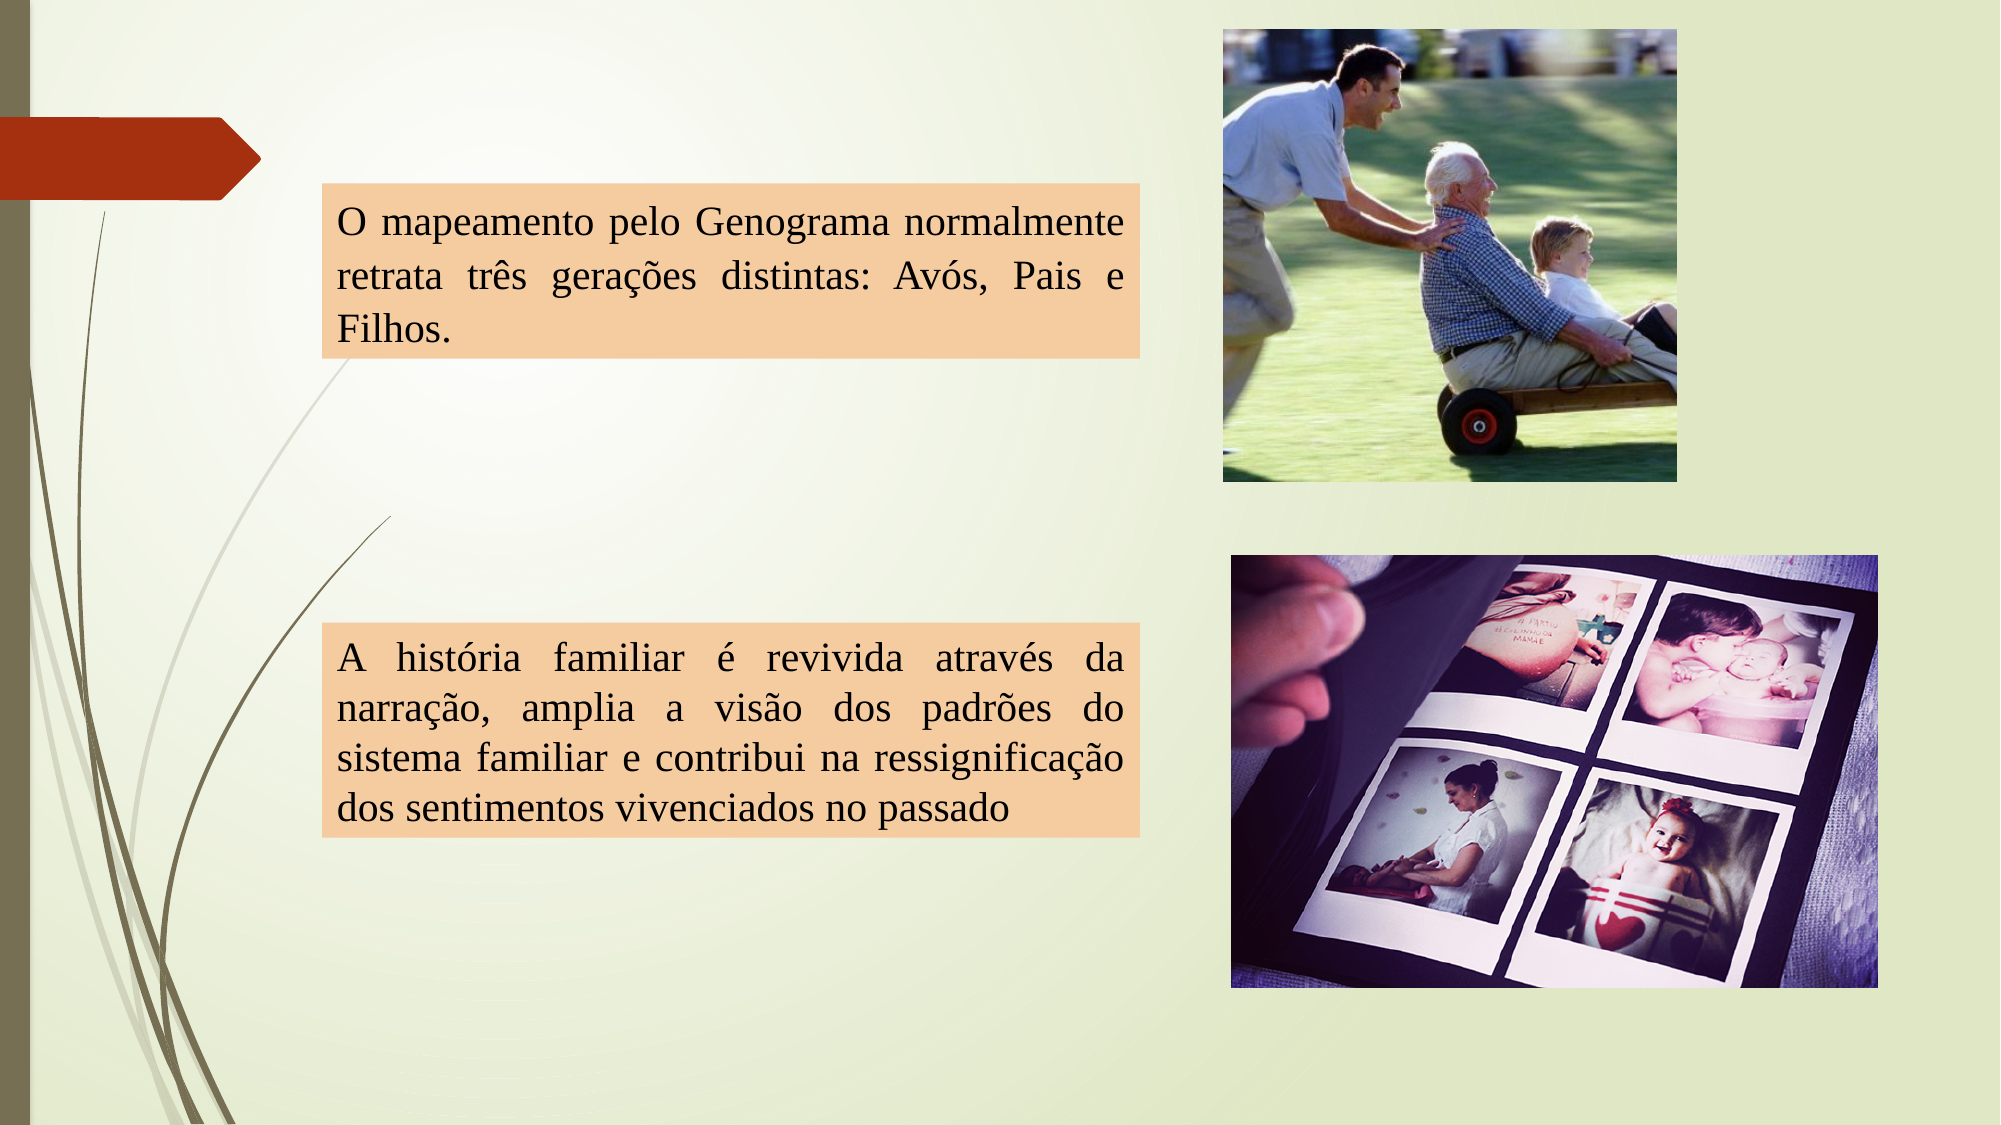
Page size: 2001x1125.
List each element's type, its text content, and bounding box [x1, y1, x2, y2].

text_box A história familiar é revivida através da narração, amplia a visão dos padrões do sistema familiar e contribui na ressignificação dos sentimentos vivenciados no passado [322, 622, 1140, 838]
picture [1223, 29, 1677, 482]
picture [1230, 555, 1878, 988]
text_box O mapeamento pelo Genograma normalmente retrata três gerações distintas: Avós, Pais e Filhos. [322, 183, 1140, 359]
